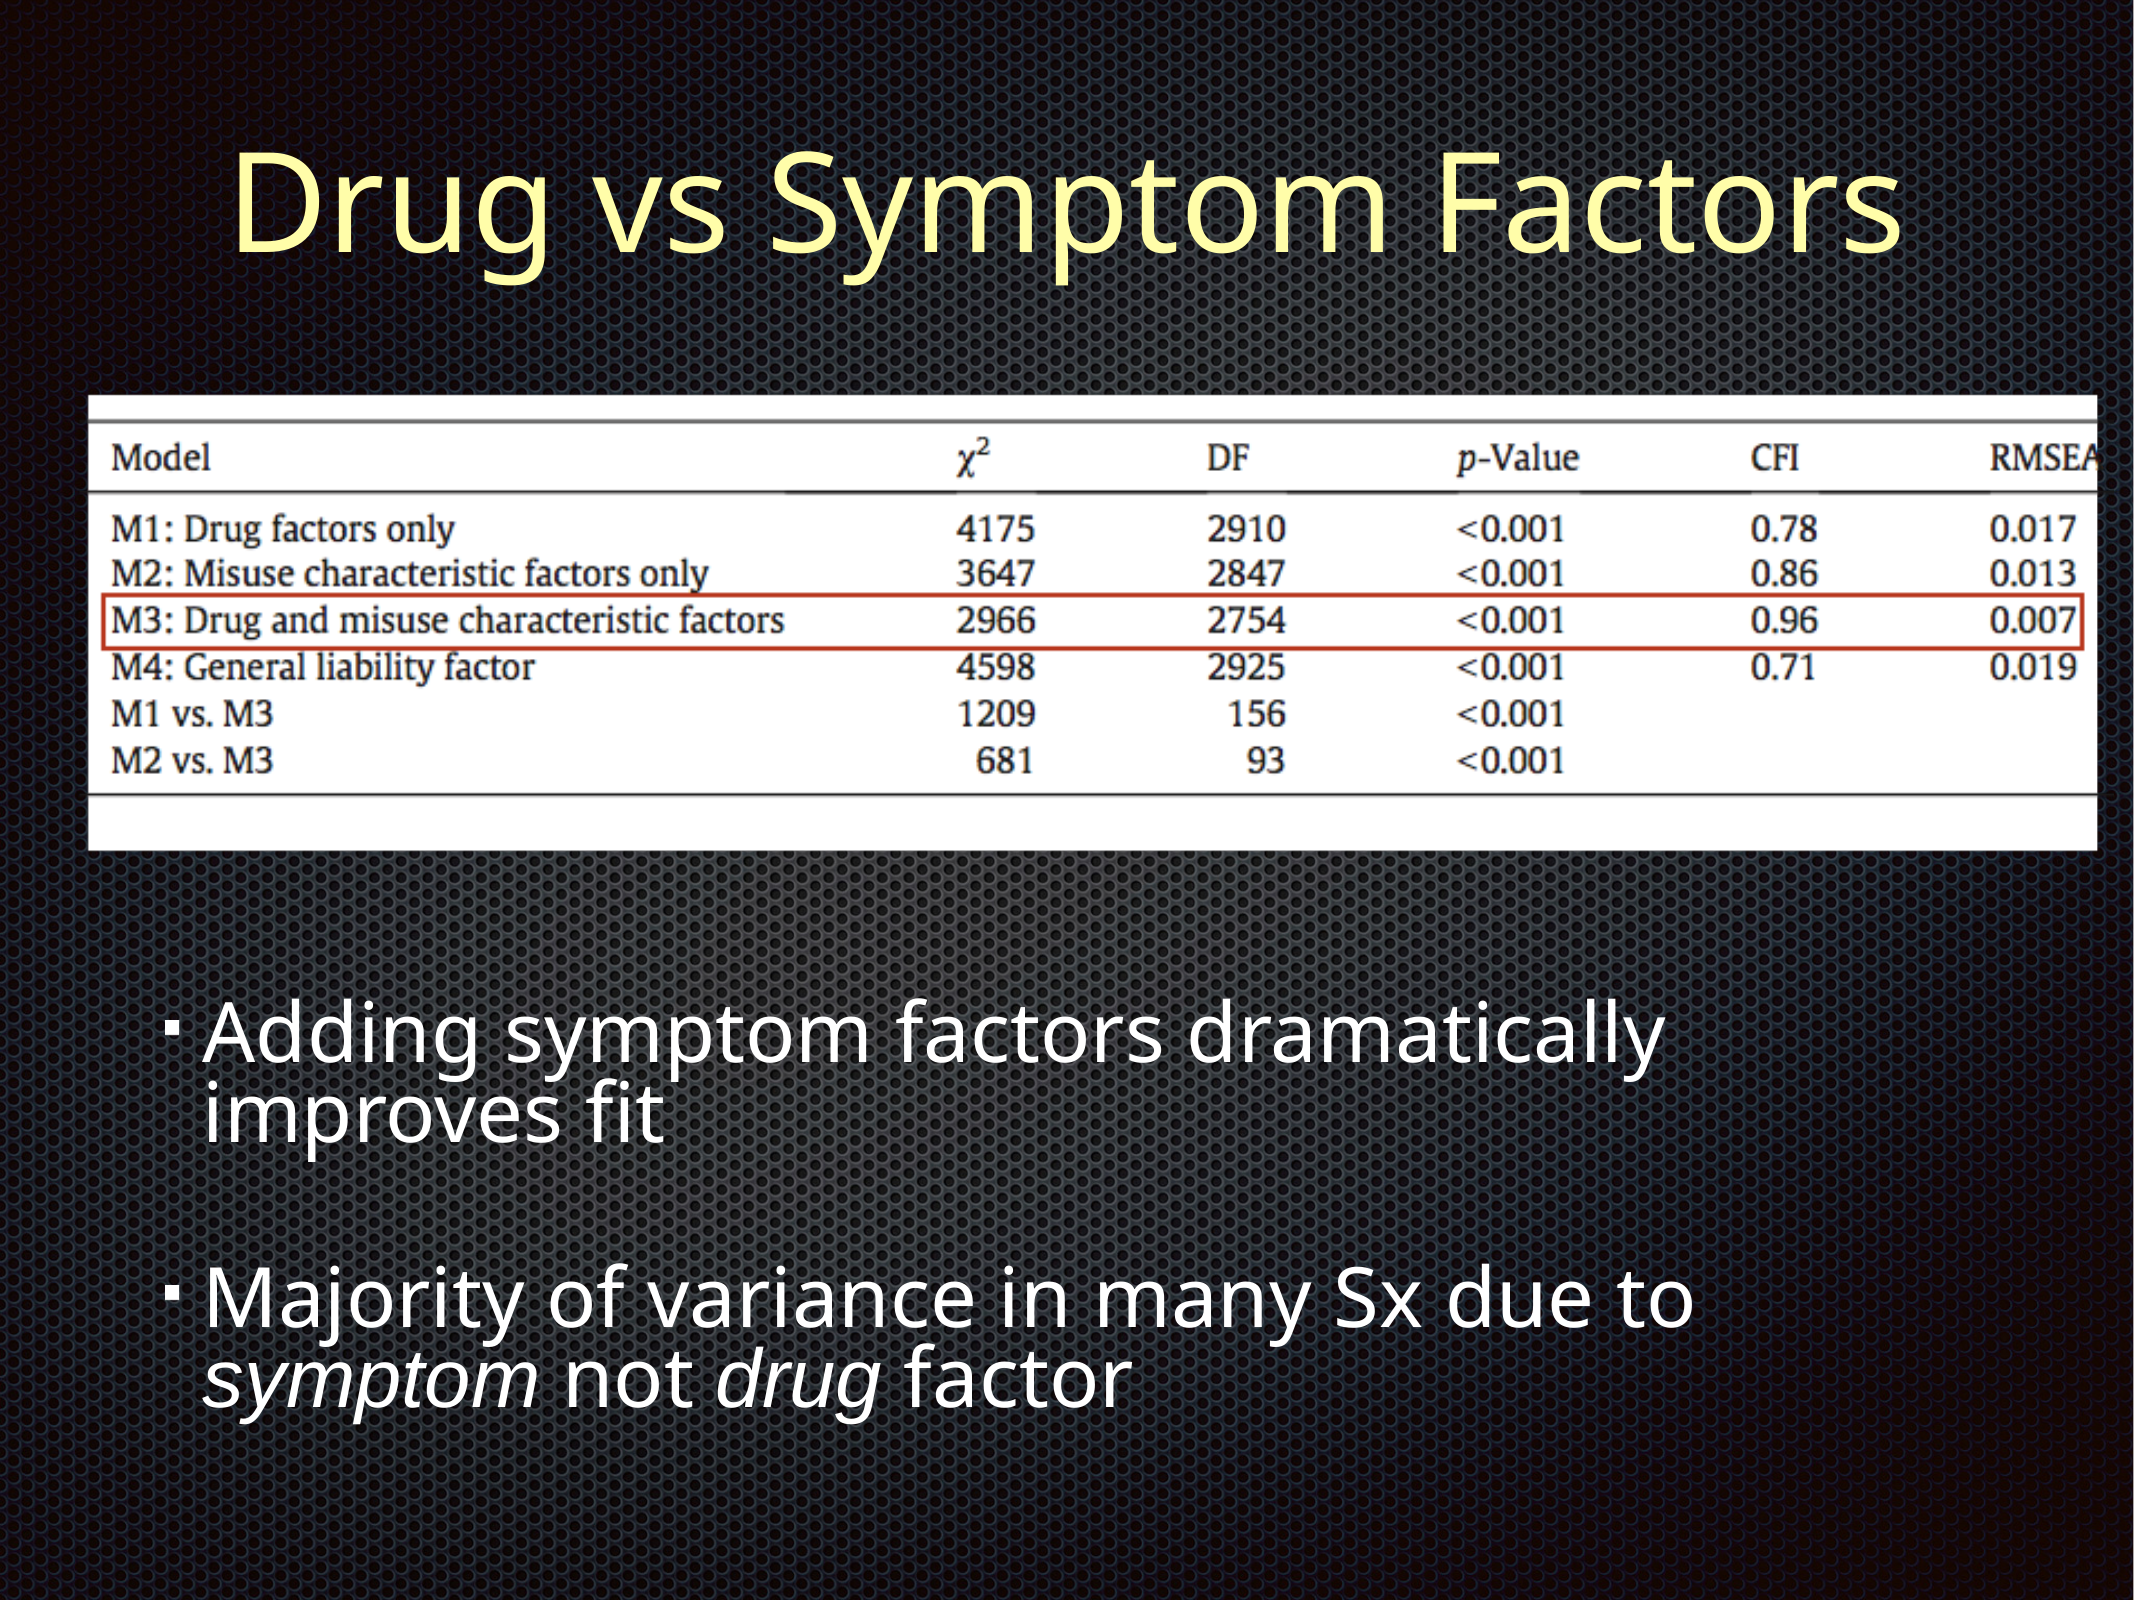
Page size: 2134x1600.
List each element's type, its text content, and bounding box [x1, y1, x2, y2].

title Drug vs Symptom Factors [128, 41, 2005, 352]
picture [0, 0, 2134, 1600]
list Adding symptom factors dramatically improves fit Majority of variance in many Sx due to symptom not drug factor [156, 855, 2033, 1568]
